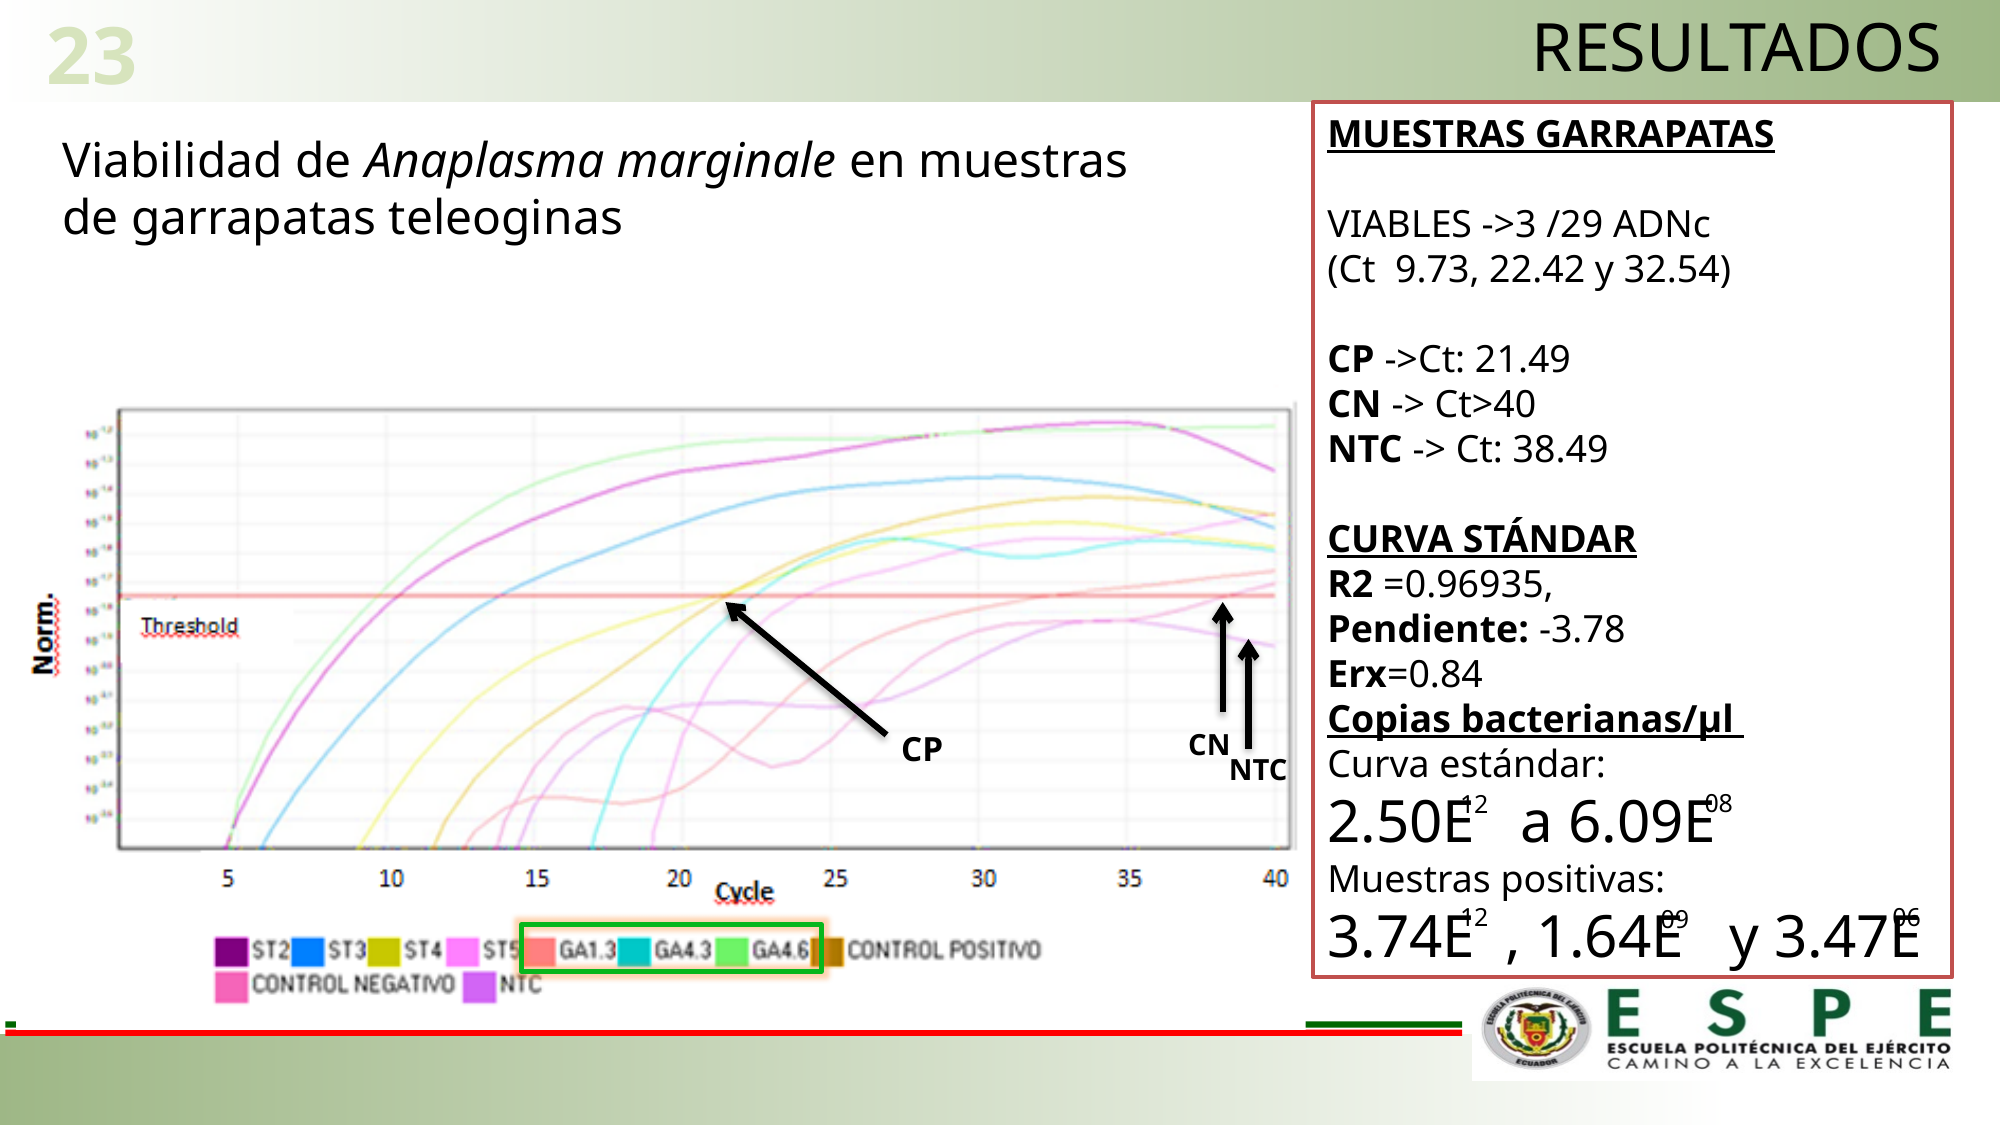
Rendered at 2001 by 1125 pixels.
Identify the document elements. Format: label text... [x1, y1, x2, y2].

picture [1472, 976, 1977, 1081]
title RESULTADOS [938, 0, 1958, 186]
text_box 06 [1877, 894, 1966, 939]
text_box Viabilidad de Anaplasma marginale en muestras de garrapatas teleoginas [47, 148, 1174, 252]
text_box 12 [1438, 781, 1527, 826]
text_box 09 [1645, 895, 1734, 941]
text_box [725, 601, 887, 736]
text_box 08 [1689, 780, 1778, 825]
text_box 23 [32, 0, 1052, 148]
picture [15, 349, 1306, 1030]
text_box MUESTRAS GARRAPATAS VIABLES ->3 /29 ADNc (Ct 9.73, 22.42 y 32.54) CP ->Ct: 21.49 CN -> Ct>40 NTC -> Ct: 38.49 CURVA STÁNDAR R2 =0.96935, Pendiente: -3.78 Erx=0.84 Copias bacterianas/μl Curva estándar: 2.50E a 6.09E Muestras positivas: 3.74E , 1.64E y 3.47E [1311, 186, 1954, 979]
text_box 12 [1438, 894, 1527, 939]
